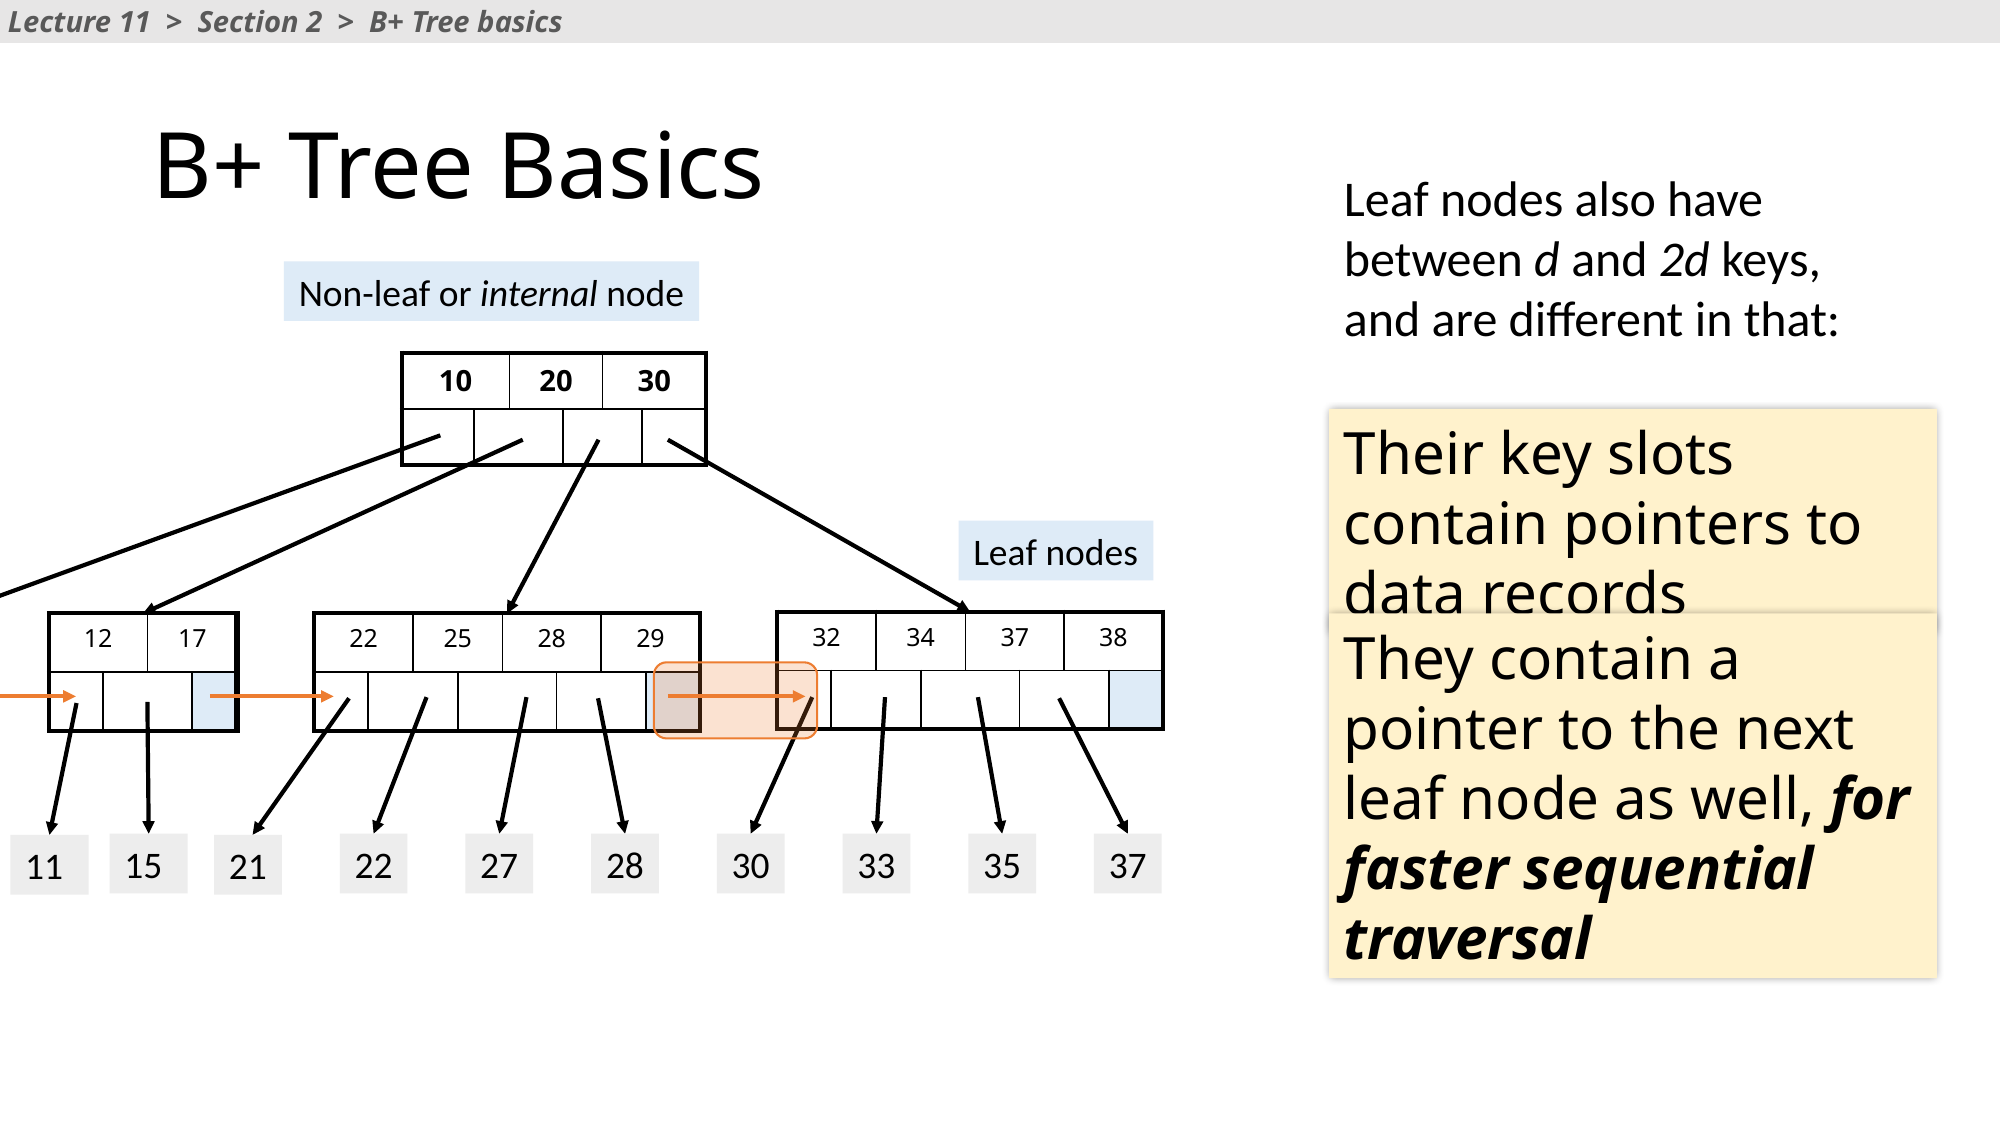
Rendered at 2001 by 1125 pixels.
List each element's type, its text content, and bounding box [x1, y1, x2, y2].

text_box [1059, 698, 1128, 834]
text_box 21 [214, 834, 282, 895]
table_header 34 [877, 614, 965, 670]
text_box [876, 697, 886, 834]
text_box 33 [842, 833, 911, 894]
table_header 20 [510, 355, 602, 408]
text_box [499, 697, 527, 834]
text_box 28 [591, 833, 659, 894]
table_cell [922, 671, 1019, 727]
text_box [523, 439, 599, 614]
table_header 25 [414, 615, 502, 671]
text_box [750, 697, 813, 834]
table_header 38 [1065, 614, 1161, 670]
title B+ Tree Basics [137, 59, 1863, 278]
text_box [252, 698, 349, 835]
table_cell [1020, 671, 1108, 727]
text_box 11 [10, 834, 89, 895]
text_box They contain a pointer to the next leaf node as well, for faster sequential traversal [1329, 613, 1937, 979]
table_cell [104, 673, 191, 729]
table_header 10 [404, 355, 509, 408]
table_header 30 [603, 355, 704, 408]
table_cell [643, 410, 704, 463]
table_cell [193, 673, 234, 729]
table_cell [1110, 671, 1161, 727]
table_cell [647, 673, 653, 729]
text_box 30 [716, 833, 785, 894]
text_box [667, 439, 971, 612]
table_cell [557, 673, 645, 729]
table_cell [475, 410, 562, 439]
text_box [142, 439, 523, 614]
table_header 29 [602, 615, 698, 671]
table_header 32 [779, 614, 875, 670]
table_cell [818, 671, 830, 727]
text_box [0, 0, 2000, 47]
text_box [0, 435, 441, 603]
table_cell [459, 673, 556, 729]
text_box Leaf nodes also have between d and 2d keys, and are different in that: [1329, 159, 1915, 355]
text_box 22 [339, 833, 408, 894]
text_box Leaf nodes [971, 520, 1154, 581]
table_cell [369, 673, 457, 729]
text_box Non-leaf or internal node [283, 261, 700, 321]
text_box 37 [1093, 833, 1162, 894]
text_box [652, 661, 819, 740]
table_header 28 [503, 615, 600, 671]
table_cell [316, 673, 367, 729]
table_cell [564, 410, 641, 463]
text_box 27 [465, 833, 534, 894]
table_cell [404, 410, 473, 439]
table_cell [51, 673, 102, 729]
text_box 15 [109, 833, 188, 894]
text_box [977, 697, 1003, 834]
table_header 37 [966, 614, 1063, 670]
text_box 35 [968, 833, 1037, 894]
table_header 12 [51, 615, 147, 671]
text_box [373, 697, 427, 834]
table_header 17 [148, 615, 234, 671]
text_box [49, 703, 77, 835]
table_header 22 [316, 615, 412, 671]
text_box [598, 698, 626, 834]
text_box Their key slots contain pointers to data records [1329, 408, 1937, 610]
table_cell [832, 671, 920, 727]
